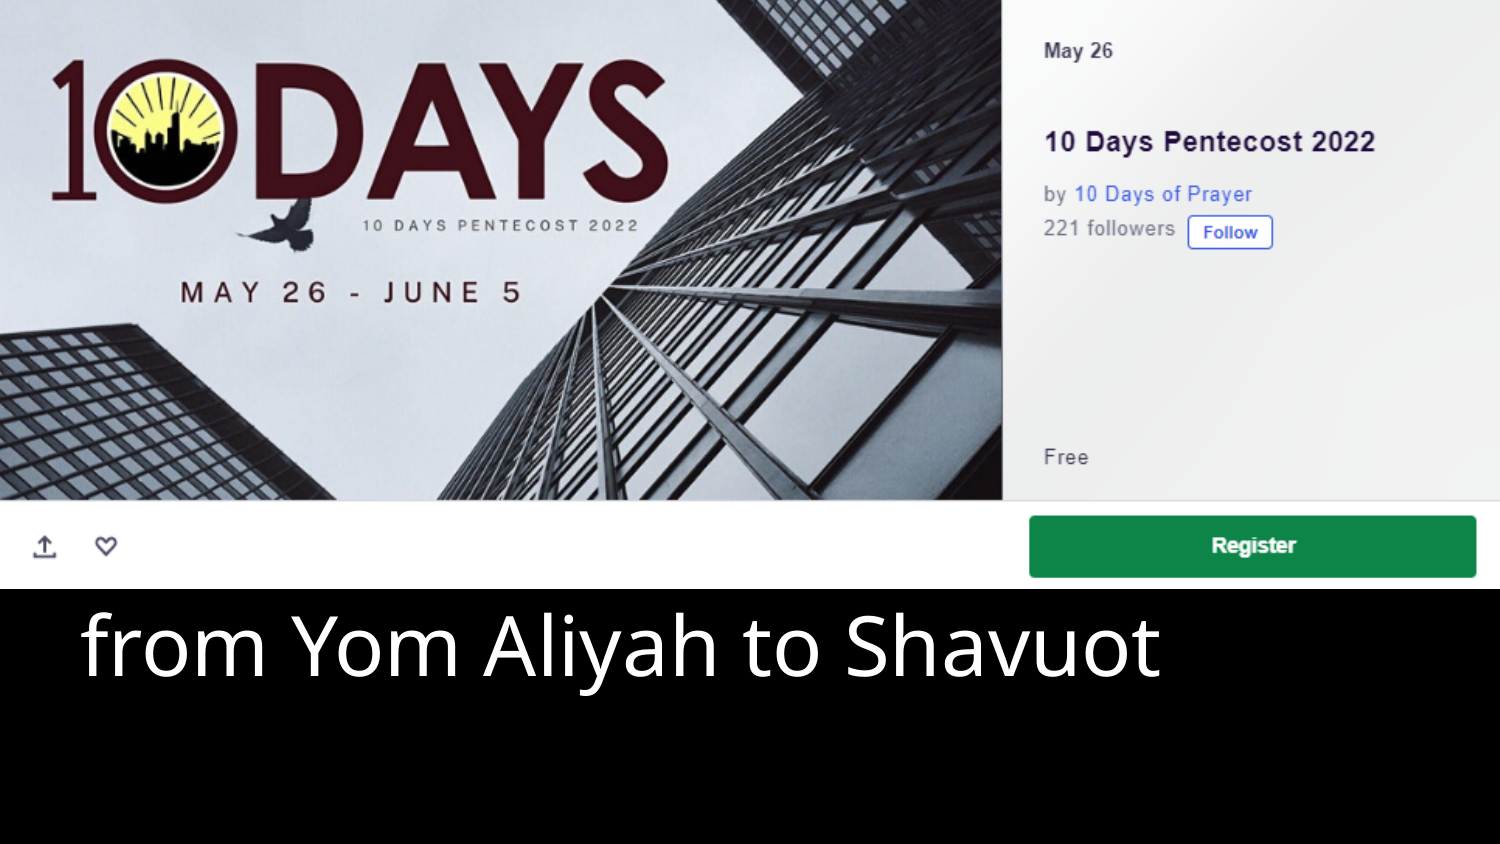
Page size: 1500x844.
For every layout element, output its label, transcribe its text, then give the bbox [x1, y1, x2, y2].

picture [0, 0, 1500, 589]
list from Yom Aliyah to Shavuot [50, 597, 1425, 810]
